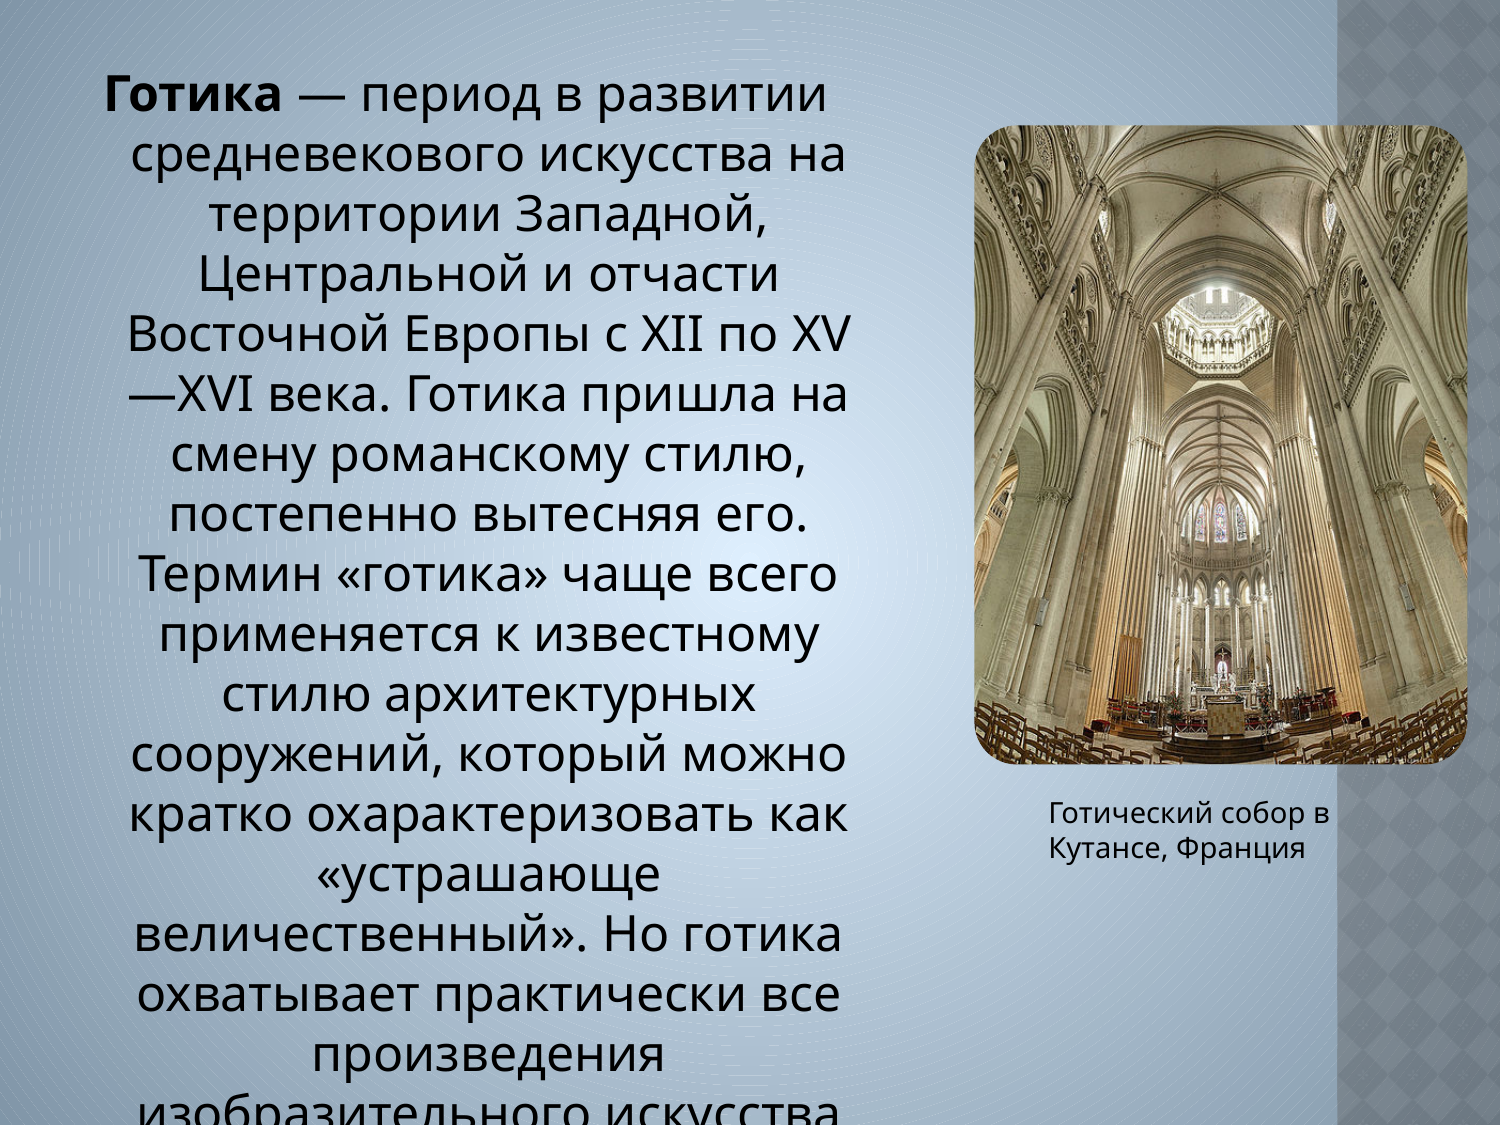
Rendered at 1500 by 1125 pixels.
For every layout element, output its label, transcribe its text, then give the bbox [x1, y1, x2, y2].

list Готика — период в развитии средневекового искусства на территории Западной, Центральной и отчасти Восточной Европы с XII по XV—XVI века. Готика пришла на смену романскому стилю, постепенно вытесняя его. Термин «готика» чаще всего применяется к известному стилю архитектурных сооружений, который можно кратко охарактеризовать как «устрашающе величественный». Но готика охватывает практически все произведения изобразительного искусства данного периода: скульптуру, живопись, книжную миниатюру, витраж, фреску и многие другие. [53, 54, 880, 1094]
text_box Готический собор в Кутансе, Франция [1033, 786, 1453, 872]
picture [974, 125, 1468, 765]
